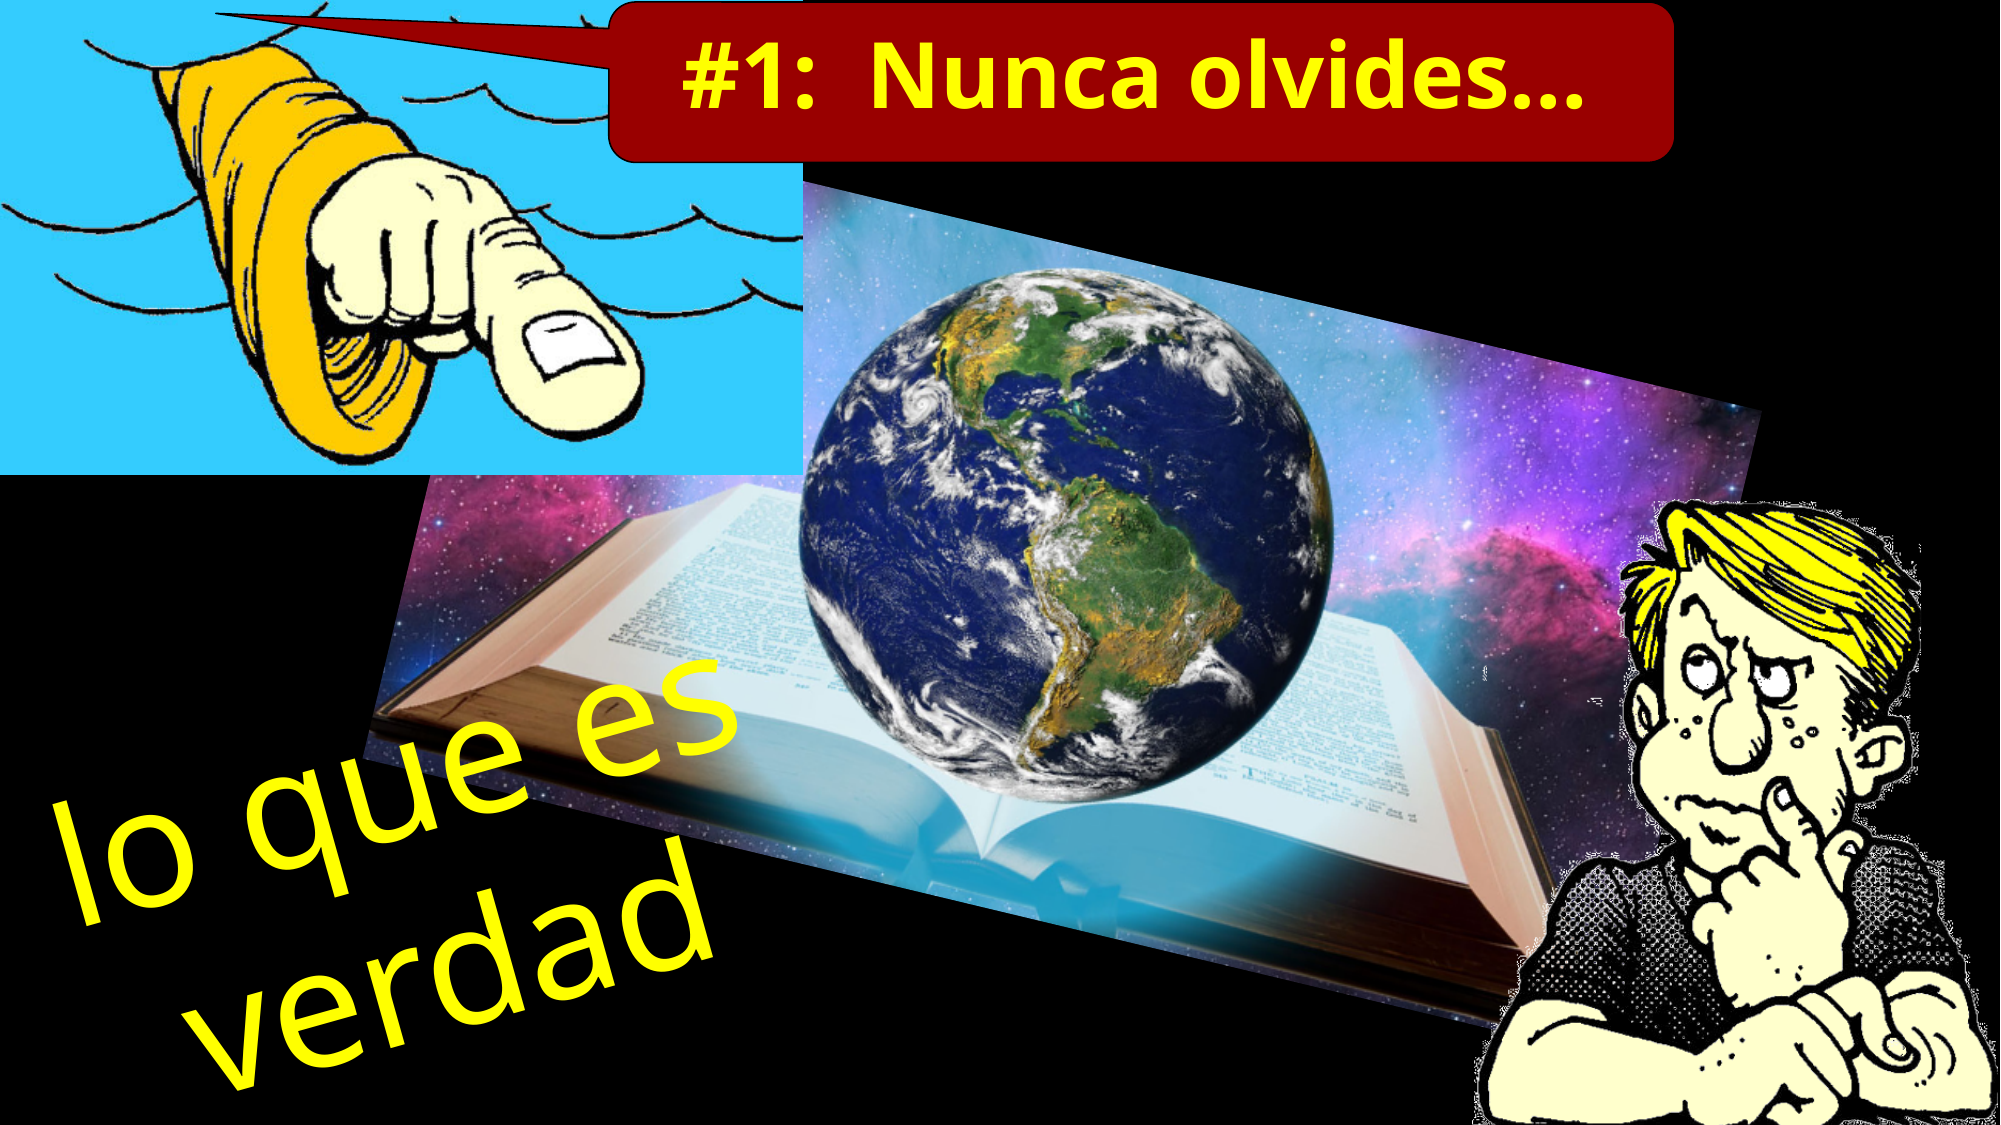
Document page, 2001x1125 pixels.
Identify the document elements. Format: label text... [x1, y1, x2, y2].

text_box #1: Nunca olvides… [803, 2, 1675, 163]
text_box lo que es verdad [0, 650, 845, 1125]
picture [0, 0, 1998, 1125]
